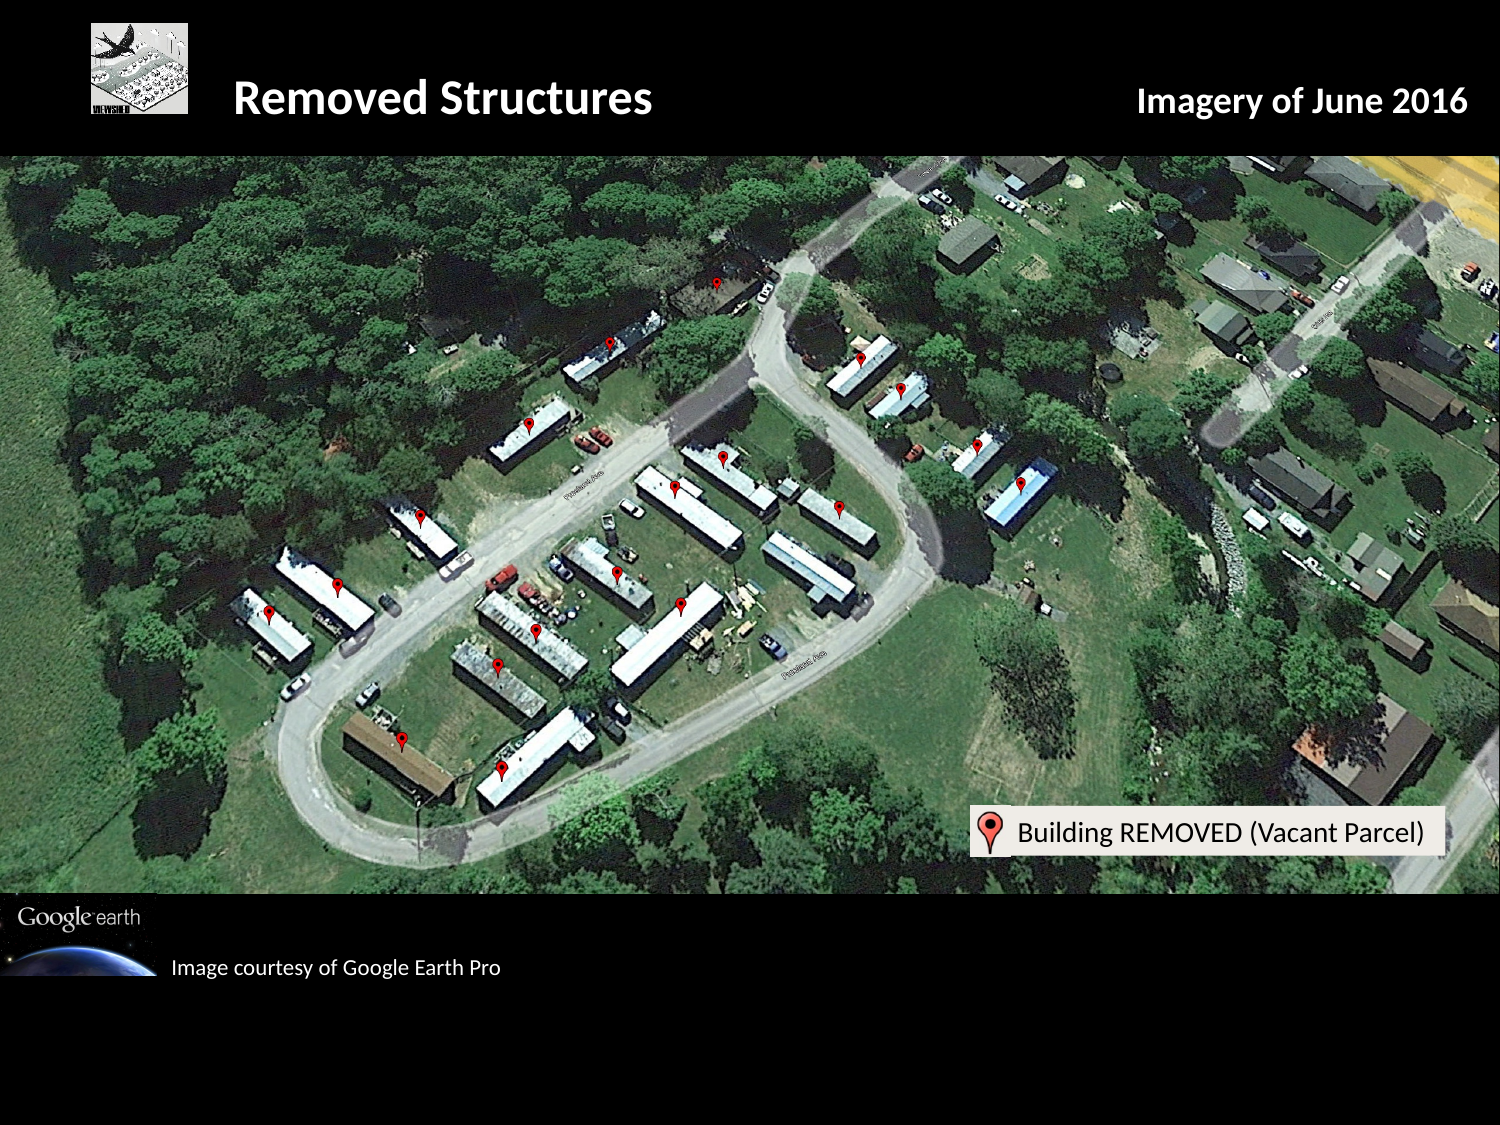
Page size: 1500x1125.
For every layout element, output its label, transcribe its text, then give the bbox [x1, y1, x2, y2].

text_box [970, 805, 1446, 857]
picture [0, 156, 1500, 894]
text_box Imagery of June 2016 [1019, 68, 1484, 129]
picture [91, 23, 188, 114]
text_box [0, 893, 520, 989]
text_box Removed Structures [218, 57, 802, 133]
